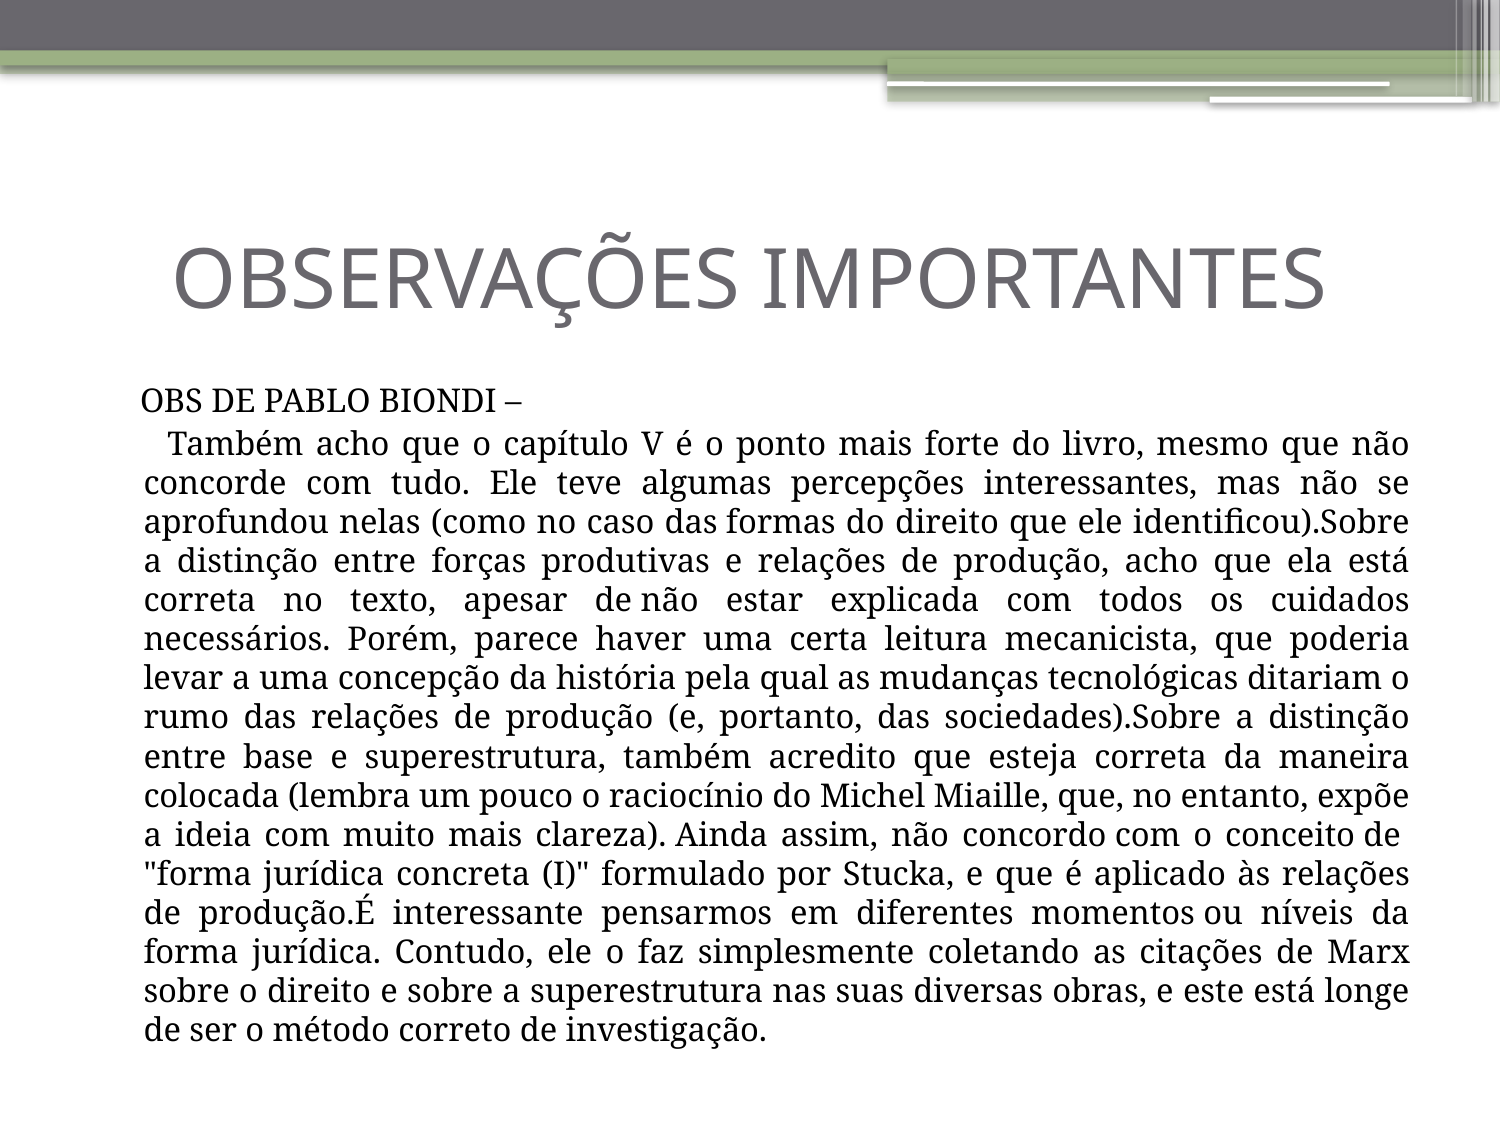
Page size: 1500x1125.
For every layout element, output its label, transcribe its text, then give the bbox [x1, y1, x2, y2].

list OBS DE PABLO BIONDI – Também acho que o capítulo V é o ponto mais forte do livro, mesmo que não concorde com tudo. Ele teve algumas percepções interessantes, mas não se aprofundou nelas (como no caso das formas do direito que ele identificou).Sobre a distinção entre forças produtivas e relações de produção, acho que ela está correta no texto, apesar de não estar explicada com todos os cuidados necessários. Porém, parece haver uma certa leitura mecanicista, que poderia levar a uma concepção da história pela qual as mudanças tecnológicas ditariam o rumo das relações de produção (e, portanto, das sociedades).Sobre a distinção entre base e superestrutura, também acredito que esteja correta da maneira colocada (lembra um pouco o raciocínio do Michel Miaille, que, no entanto, expõe a ideia com muito mais clareza). Ainda assim, não concordo com o conceito de "forma jurídica concreta (I)" formulado por Stucka, e que é aplicado às relações de produção.É interessante pensarmos em diferentes momentos ou níveis da forma jurídica. Contudo, ele o faz simplesmente coletando as citações de Marx sobre o direito e sobre a superestrutura nas suas diversas obras, e este está longe de ser o método correto de investigação. [75, 372, 1425, 1083]
title OBSERVAÇÕES IMPORTANTES [75, 187, 1425, 363]
